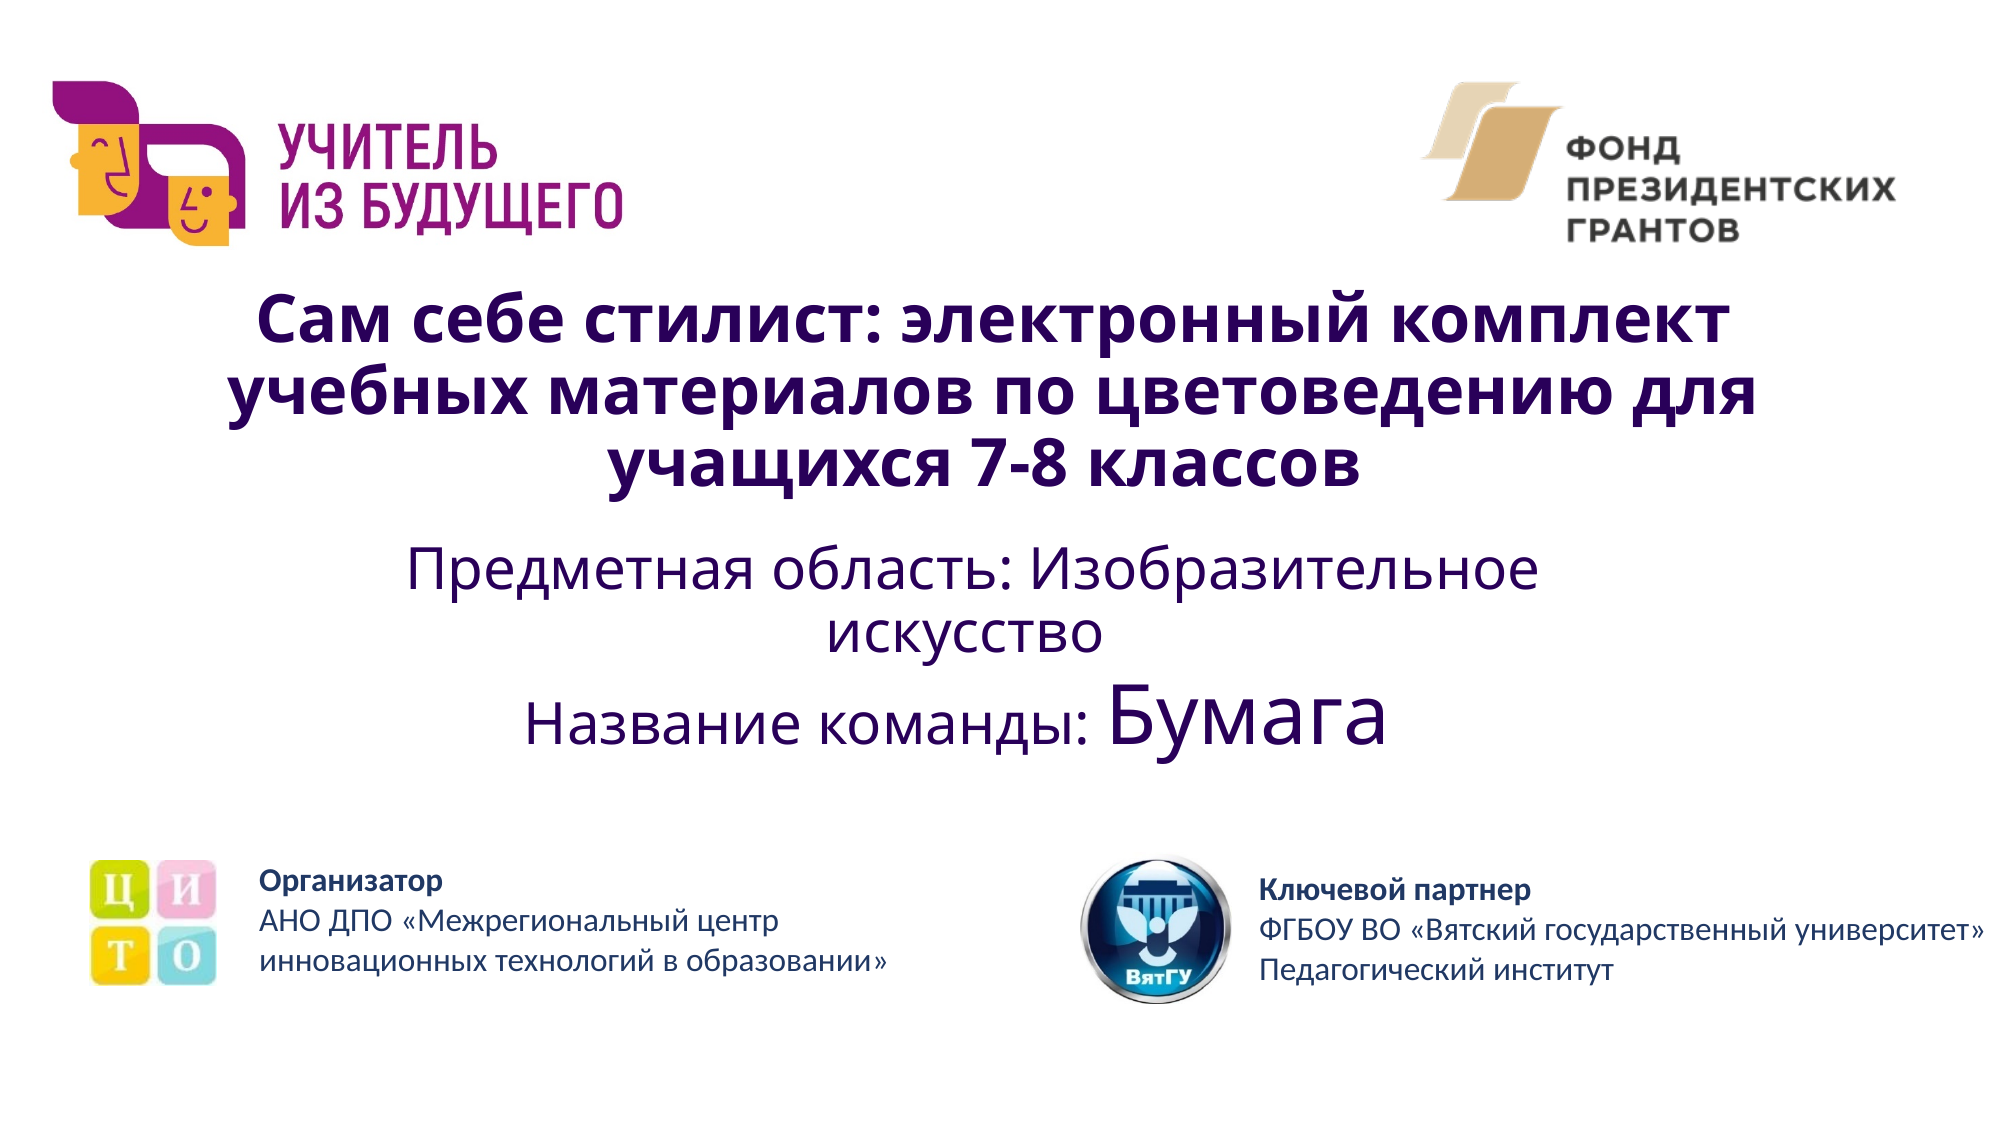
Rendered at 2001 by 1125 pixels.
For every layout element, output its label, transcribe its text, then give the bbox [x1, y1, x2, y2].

text_box Ключевой партнер ФГБОУ ВО «Вятский государственный университет» Педагогический институт [1244, 860, 2000, 995]
text_box Организатор АНО ДПО «Межрегиональный центр инновационных технологий в образовании» [244, 850, 1245, 1025]
picture [42, 80, 624, 250]
text_box Сам себе стилист: электронный комплект учебных материалов по цветоведению для учащихся 7-8 классов [196, 345, 1791, 441]
text_box Название команды: Бумага [429, 699, 1507, 798]
text_box [89, 860, 217, 986]
picture [1419, 80, 1900, 249]
picture [1080, 852, 1232, 1005]
text_box Предметная область: Изобразительное искусство [304, 602, 1641, 727]
